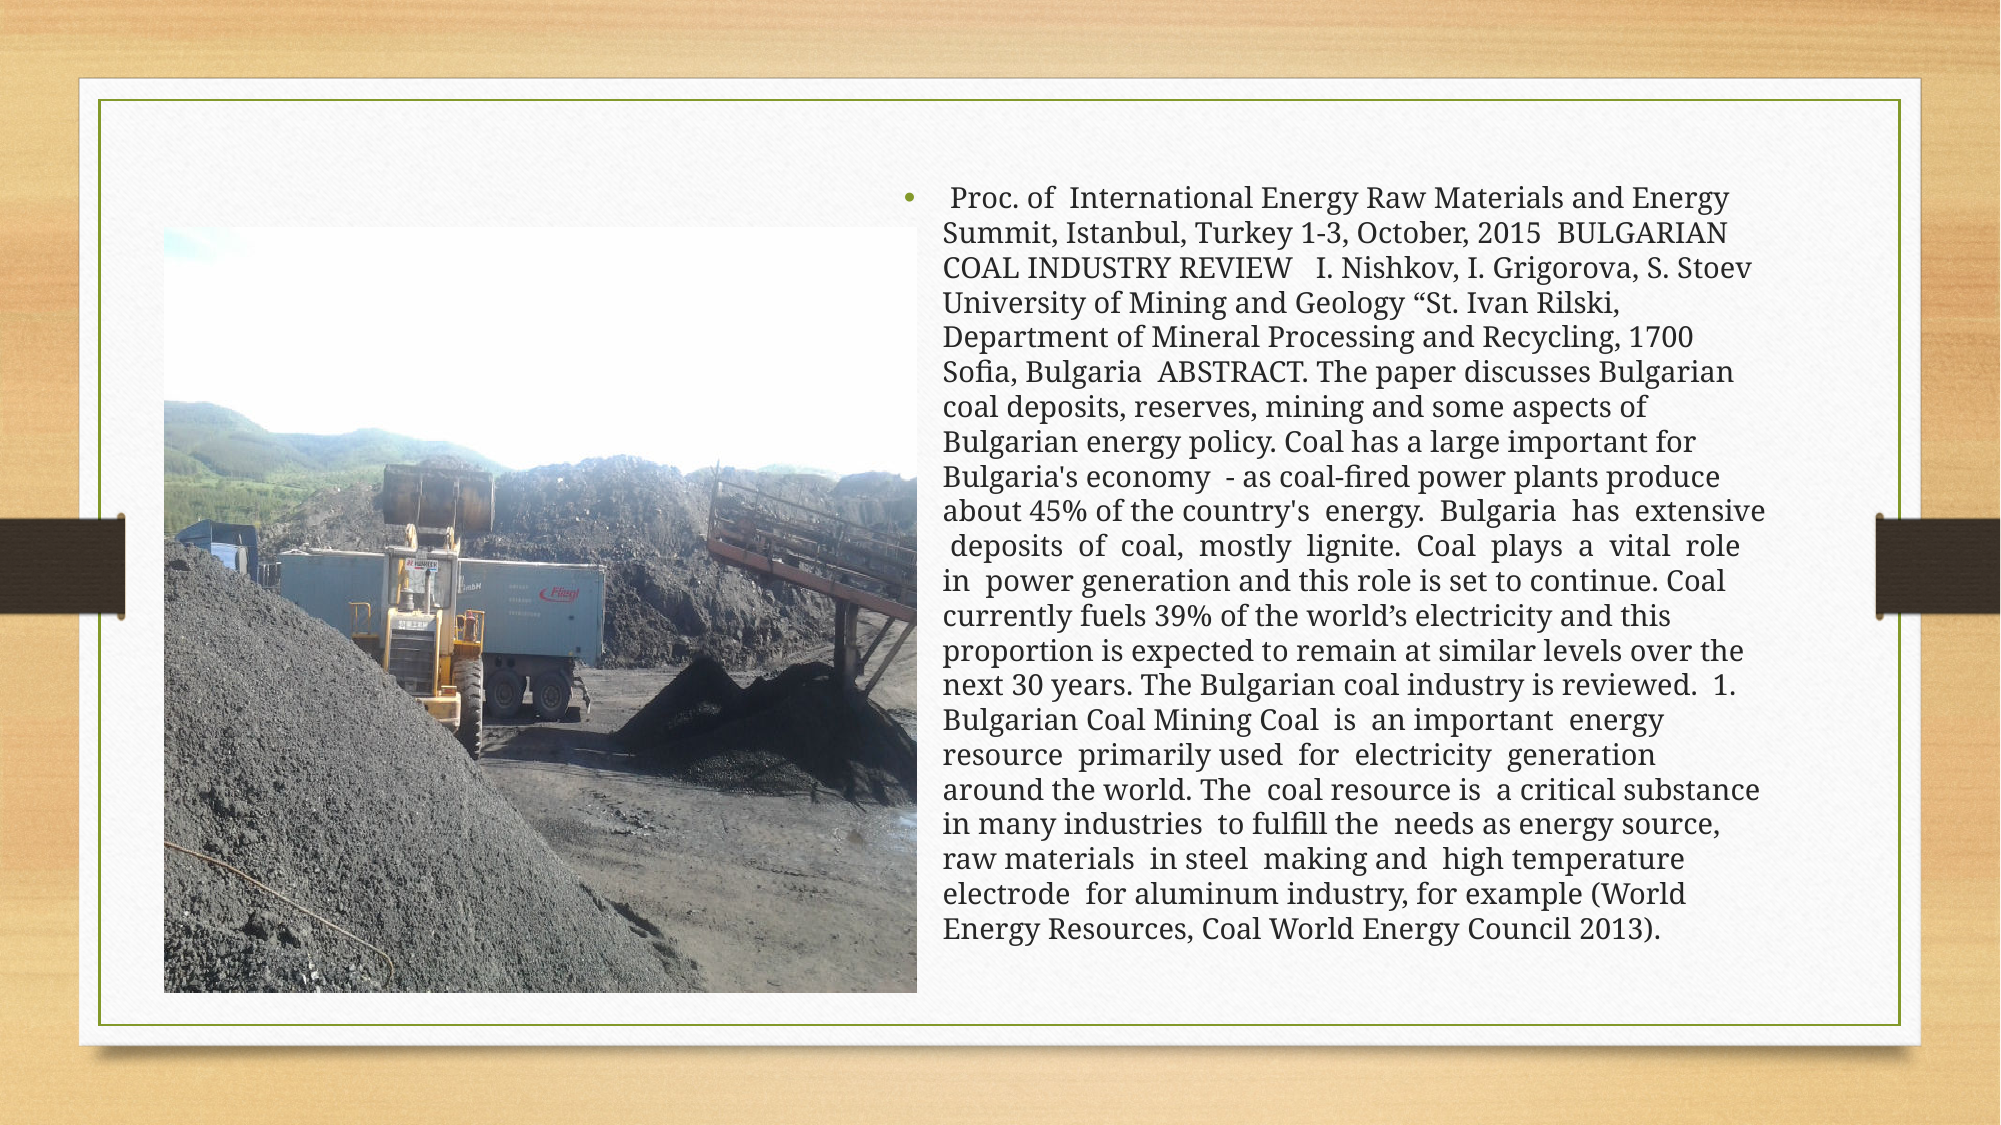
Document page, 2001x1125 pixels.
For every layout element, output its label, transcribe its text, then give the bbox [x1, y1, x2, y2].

list Proc. of International Energy Raw Materials and Energy Summit, Istanbul, Turkey 1-3, October, 2015 BULGARIAN COAL INDUSTRY REVIEW I. Nishkov, I. Grigorova, S. Stoev University of Mining and Geology “St. Ivan Rilski, Department of Mineral Processing and Recycling, 1700 Sofia, Bulgaria ABSTRACT. The paper discusses Bulgarian coal deposits, reserves, mining and some aspects of Bulgarian energy policy. Coal has a large important for Bulgaria's economy - as coal-fired power plants produce about 45% of the country's energy. Bulgaria has extensive deposits of coal, mostly lignite. Coal plays a vital role in power generation and this role is set to continue. Coal currently fuels 39% of the world’s electricity and this proportion is expected to remain at similar levels over the next 30 years. The Bulgarian coal industry is reviewed. 1. Bulgarian Coal Mining Coal is an important energy resource primarily used for electricity generation around the world. The coal resource is a critical substance in many industries to fulfill the needs as energy source, raw materials in steel making and high temperature electrode for aluminum industry, for example (World Energy Resources, Coal World Energy Council 2013). [888, 161, 1787, 964]
picture [0, 0, 2001, 1125]
